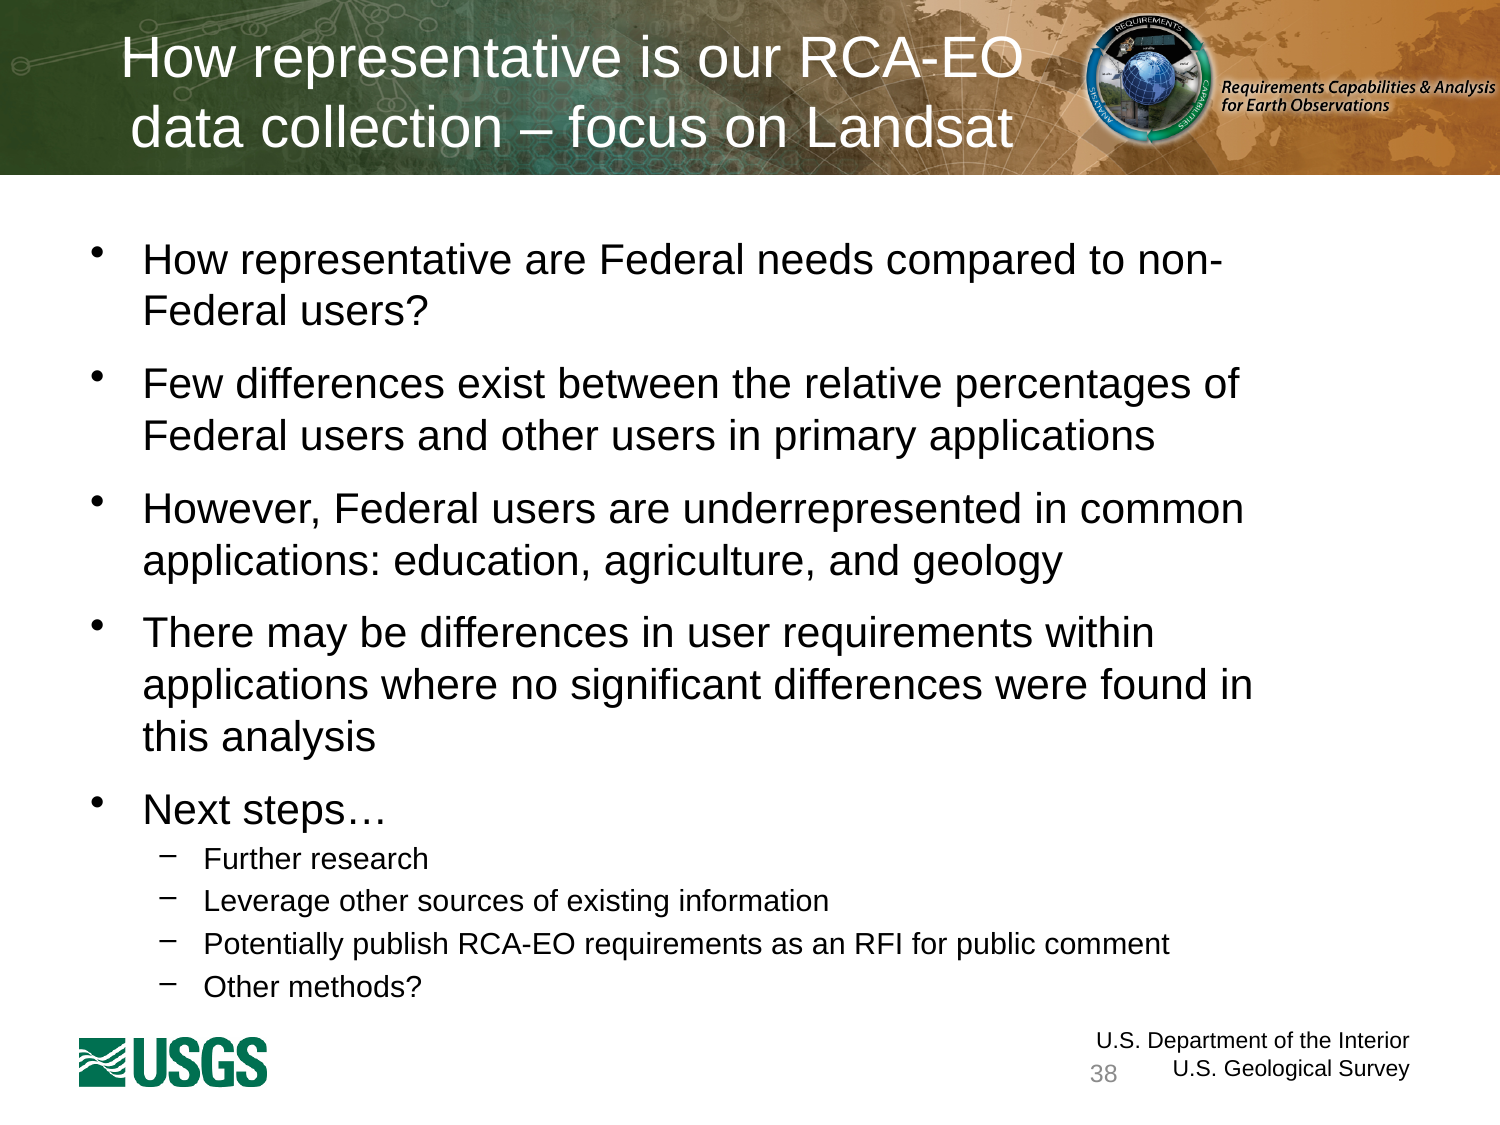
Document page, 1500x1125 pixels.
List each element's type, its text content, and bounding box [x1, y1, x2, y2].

picture [0, 0, 1500, 175]
picture [79, 1037, 267, 1090]
slide_number 38 [1074, 1042, 1425, 1103]
title How representative is our RCA-EO data collection – focus on Landsat [76, 4, 1070, 173]
list How representative are Federal needs compared to non-Federal users? Few differences exist between the relative percentages of Federal users and other users in primary applications However, Federal users are underrepresented in common applications: education, agriculture, and geology There may be differences in user requirements within applications where no significant differences were found in this analysis Next steps… Further research Leverage other sources of existing information Potentially publish RCA-EO requirements as an RFI for public comment Other methods? [74, 223, 1332, 1023]
